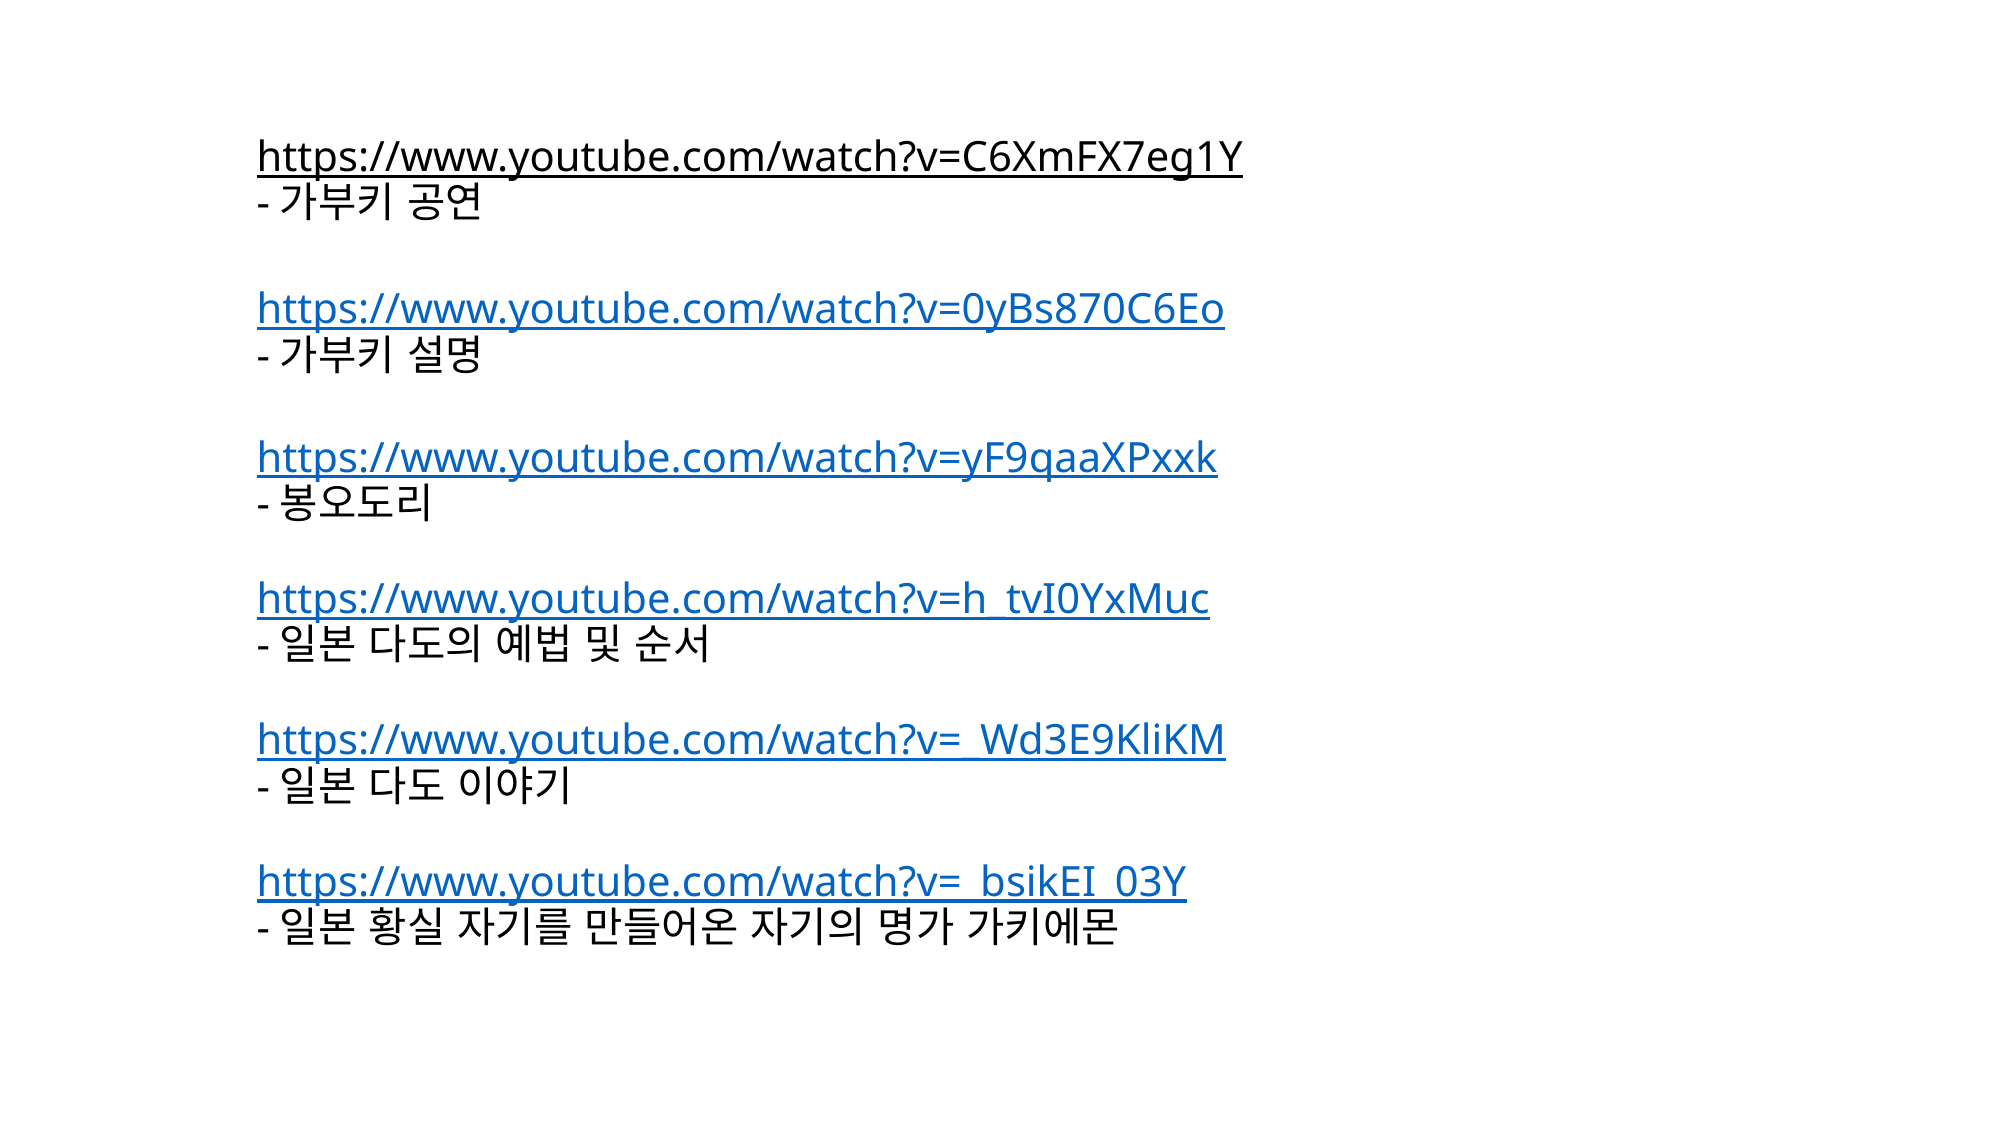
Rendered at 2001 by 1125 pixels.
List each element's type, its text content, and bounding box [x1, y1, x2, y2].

title https://www.youtube.com/watch?v=C6XmFX7eg1Y -가부키 공연 https://www.youtube.com/watch?v=0yBs870C6Eo -가부키 설명 https://www.youtube.com/watch?v=yF9qaaXPxxk -봉오도리 https://www.youtube.com/watch?v=h_tvI0YxMuc -일본 다도의 예법 및 순서 https://www.youtube.com/watch?v=_Wd3E9KliKM -일본 다도 이야기 https://www.youtube.com/watch?v=_bsikEI_03Y -일본 황실 자기를 만들어온 자기의 명가 가키에몬 [241, 84, 1967, 998]
